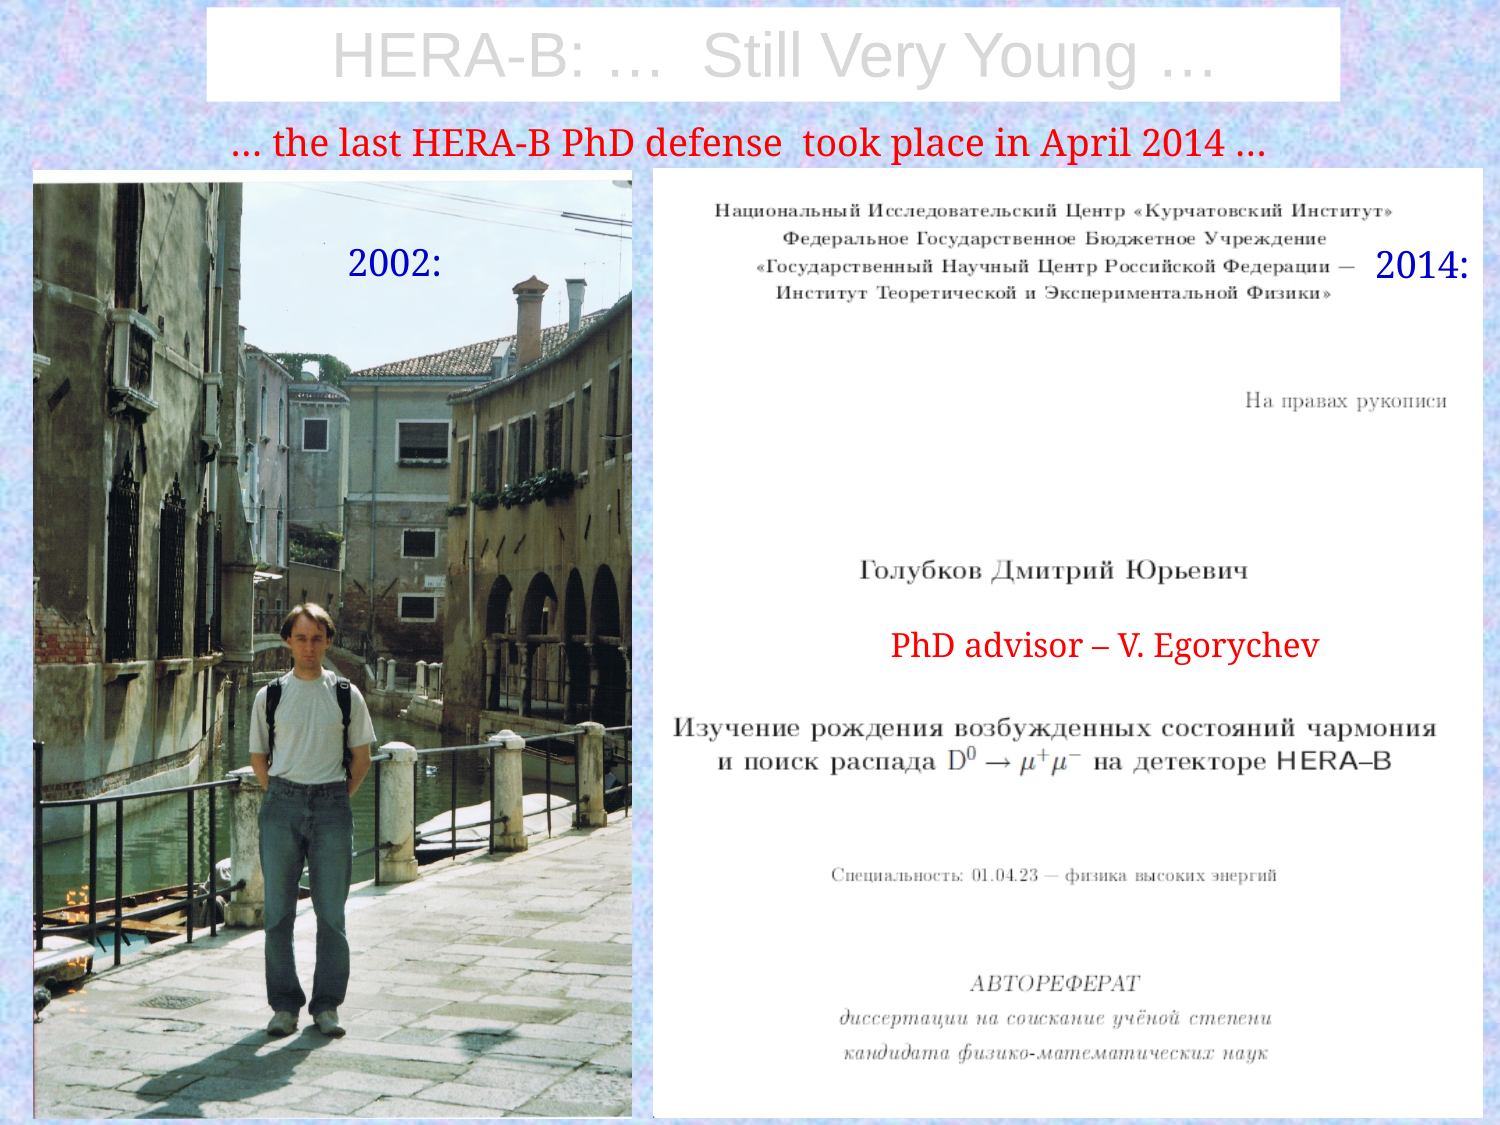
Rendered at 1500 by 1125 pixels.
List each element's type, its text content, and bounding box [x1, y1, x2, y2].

text_box … the last HERA-B PhD defense took place in April 2014 … [215, 112, 1283, 172]
picture [0, 0, 1500, 1125]
text_box [206, 7, 1341, 102]
